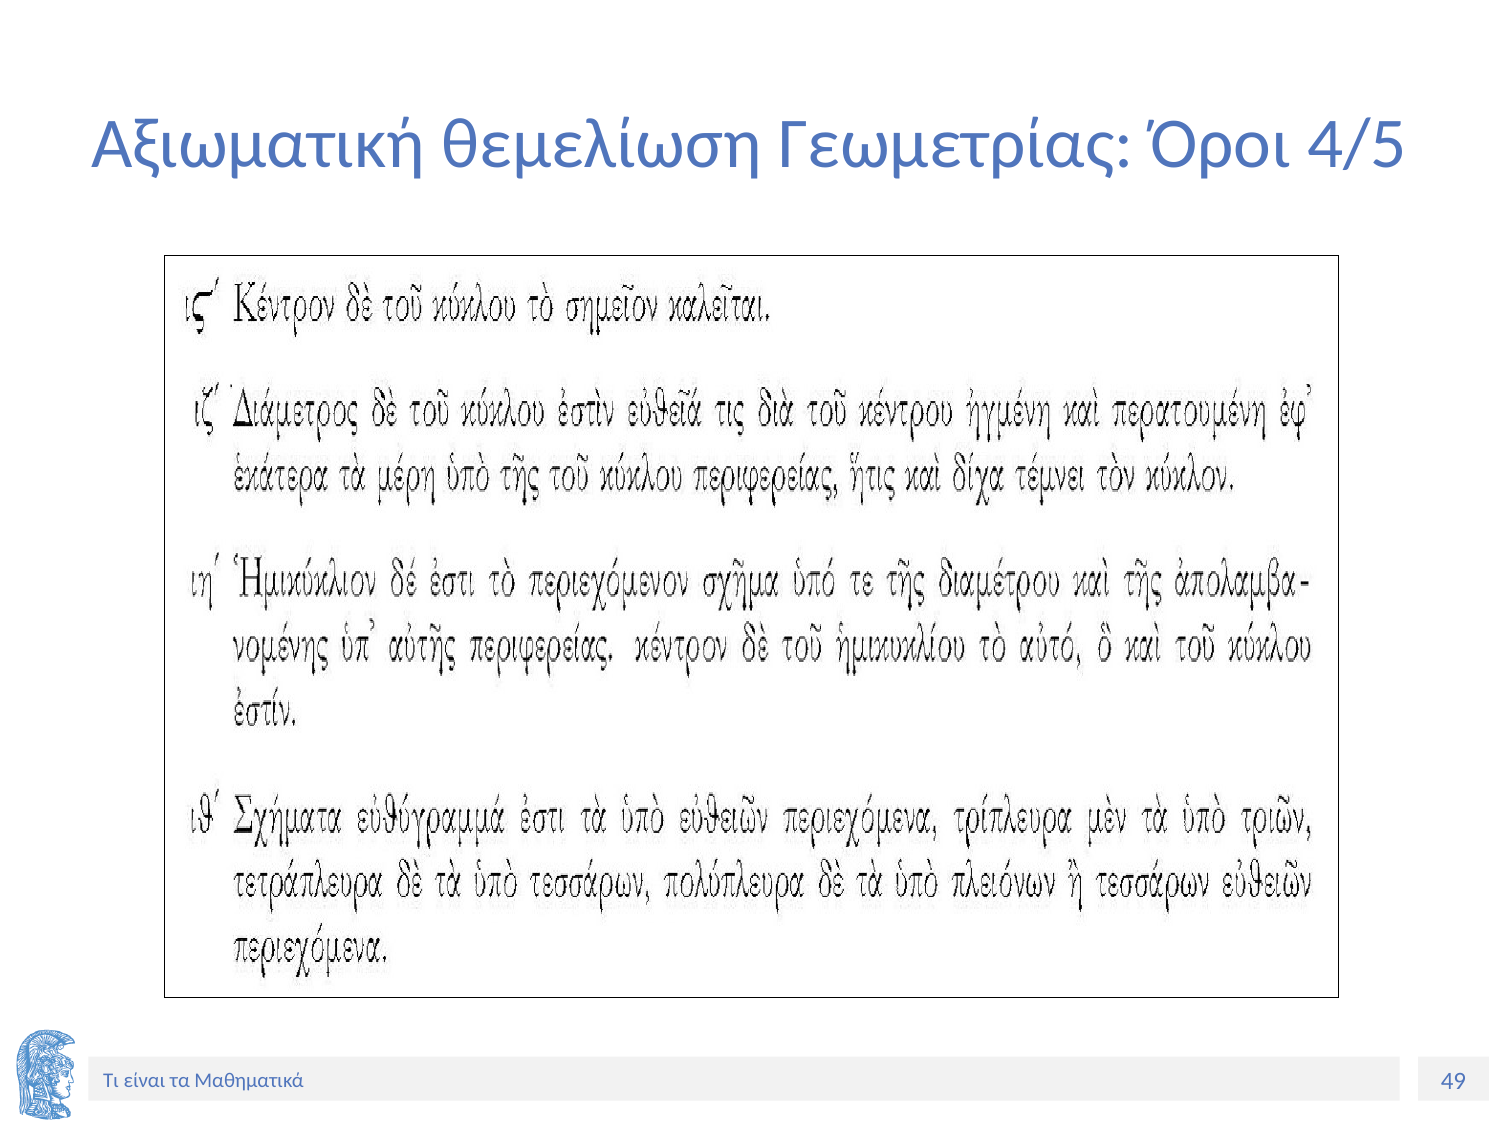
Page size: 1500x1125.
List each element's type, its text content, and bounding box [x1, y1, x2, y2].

title Αξιωματική θεμελίωση Γεωμετρίας: Όροι 4/5 [75, 45, 1425, 233]
picture [9, 1026, 81, 1120]
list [163, 255, 1340, 999]
